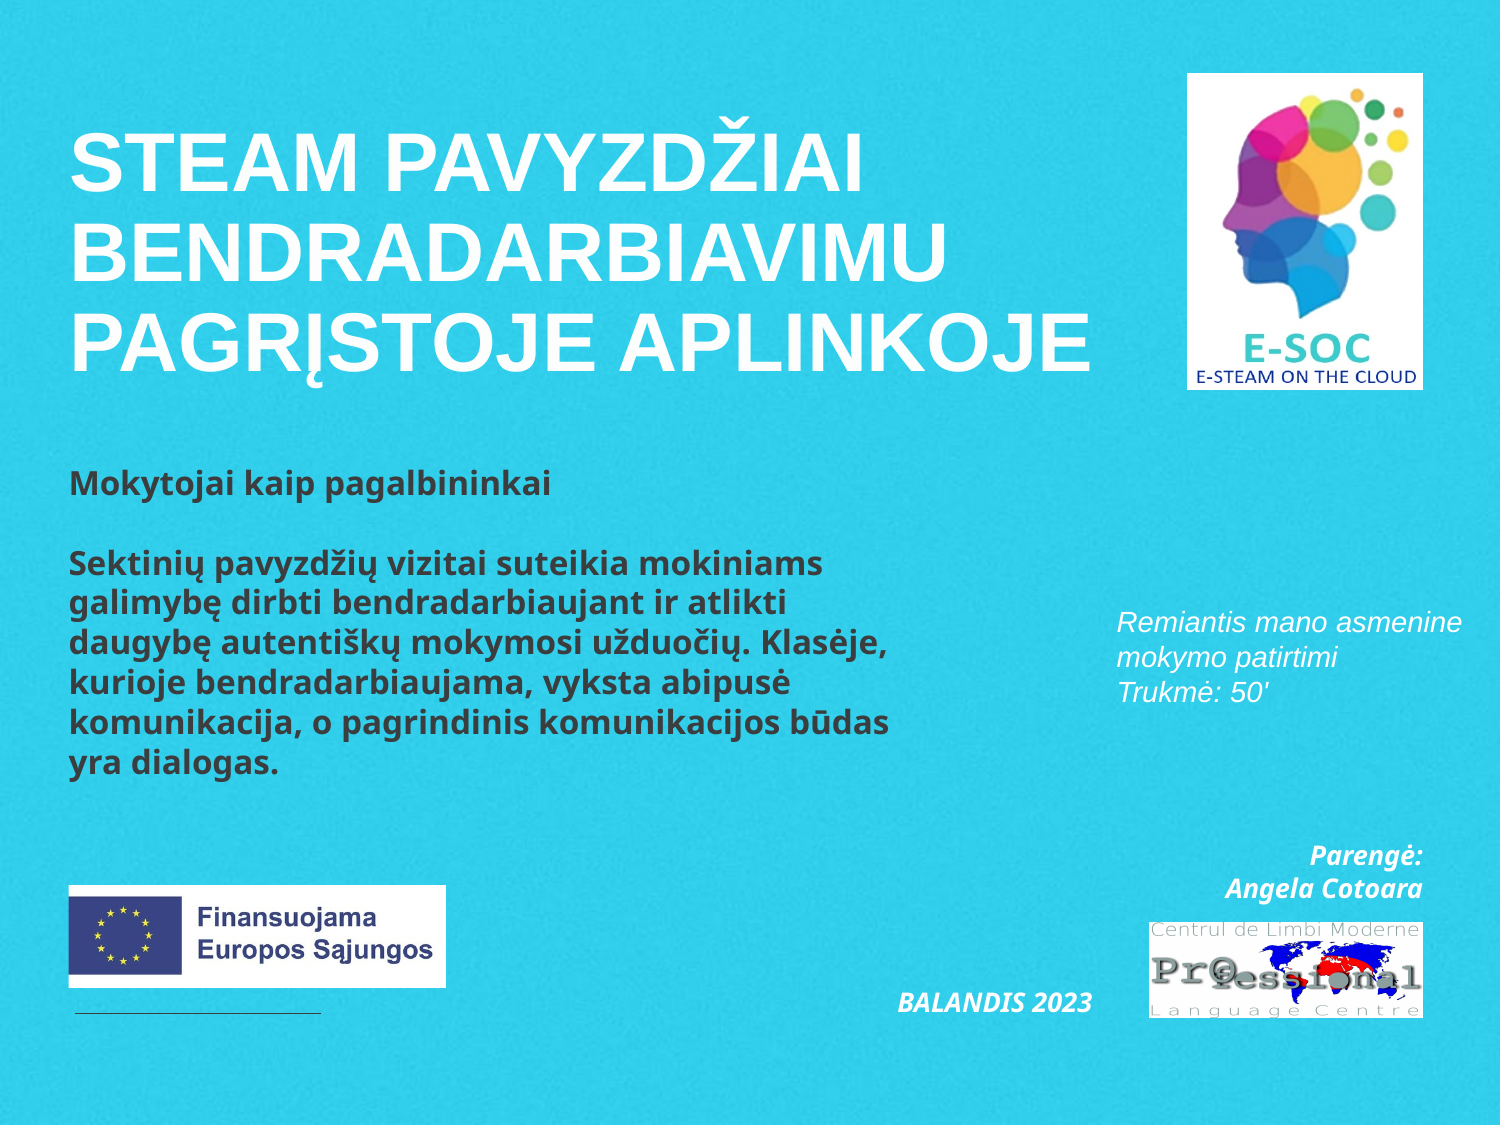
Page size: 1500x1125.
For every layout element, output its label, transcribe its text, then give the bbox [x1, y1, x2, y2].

picture [0, 0, 1500, 1125]
title STEAM PAVYZDŽIAI BENDRADARBIAVIMU PAGRĮSTOJE APLINKOJE [69, 119, 1188, 521]
list BALANDIS 2023 [702, 849, 1093, 1018]
text_box Remiantis mano asmenine mokymo patirtimi Trukmė: 50' [1101, 595, 1500, 716]
list Mokytojai kaip pagalbininkai Sektinių pavyzdžių vizitai suteikia mokiniams galimybę dirbti bendradarbiaujant ir atlikti daugybę autentiškų mokymosi užduočių. Klasėje, kurioje bendradarbiaujama, vyksta abipusė komunikacija, o pagrindinis komunikacijos būdas yra dialogas. [68, 451, 898, 782]
list Parengė: Angela Cotoara [1217, 781, 1423, 904]
